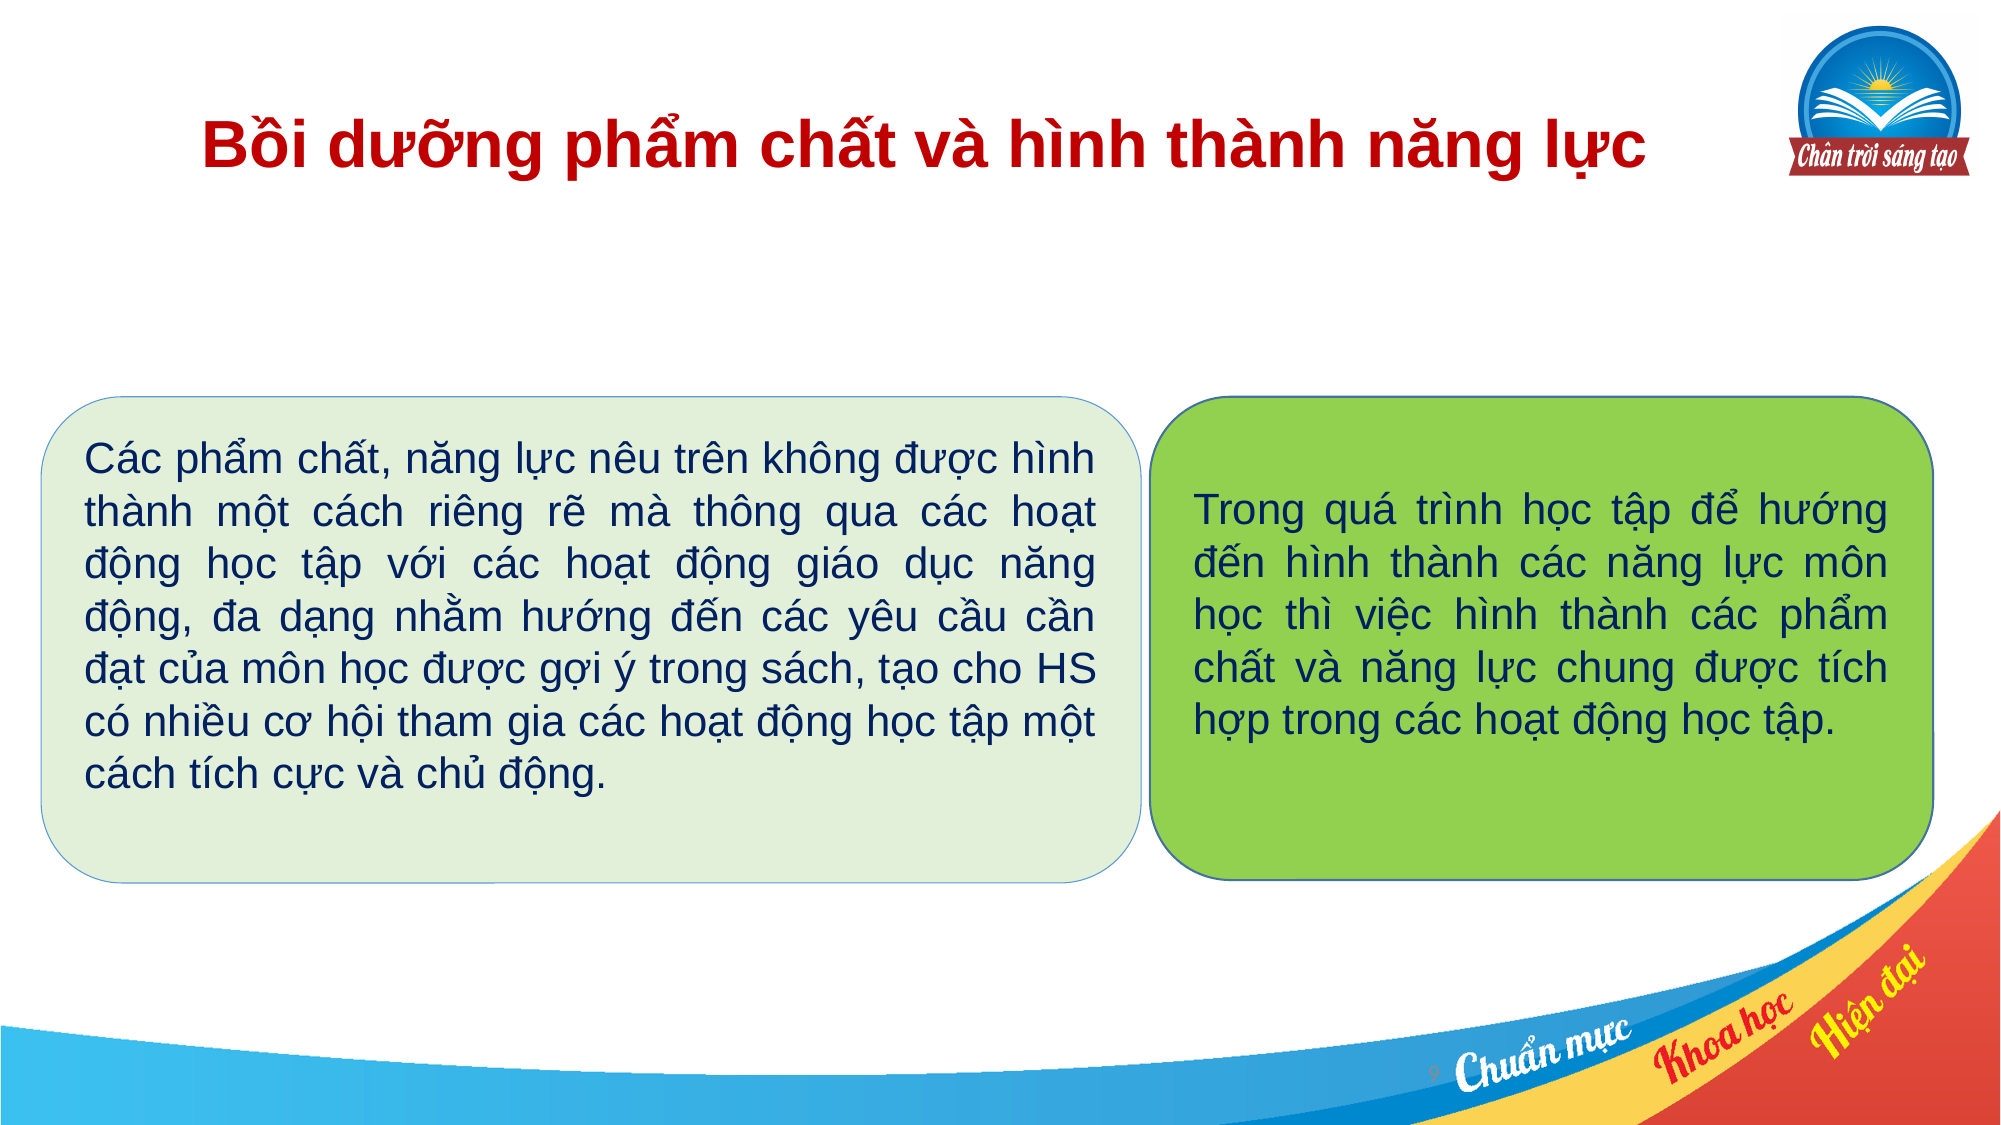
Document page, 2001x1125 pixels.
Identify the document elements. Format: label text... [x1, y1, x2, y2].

slide_number 9 [1412, 1042, 1863, 1103]
text_box Các phẩm chất, năng lực nêu trên không được hình thành một cách riêng rẽ mà thông qua các hoạt động học tập với các hoạt động giáo dục năng động, đa dạng nhằm hướng đến các yêu cầu cần đạt của môn học được gợi ý trong sách, tạo cho HS có nhiều cơ hội tham gia các hoạt động học tập một cách tích cực và chủ động. [40, 396, 1142, 884]
text_box Bồi dưỡng phẩm chất và hình thành năng lực [176, 71, 1674, 220]
text_box Trong quá trình học tập để hướng đến hình thành các năng lực môn học thì việc hình thành các phẩm chất và năng lực chung được tích hợp trong các hoạt động học tập. [1148, 395, 1935, 882]
picture [0, 0, 2001, 1125]
